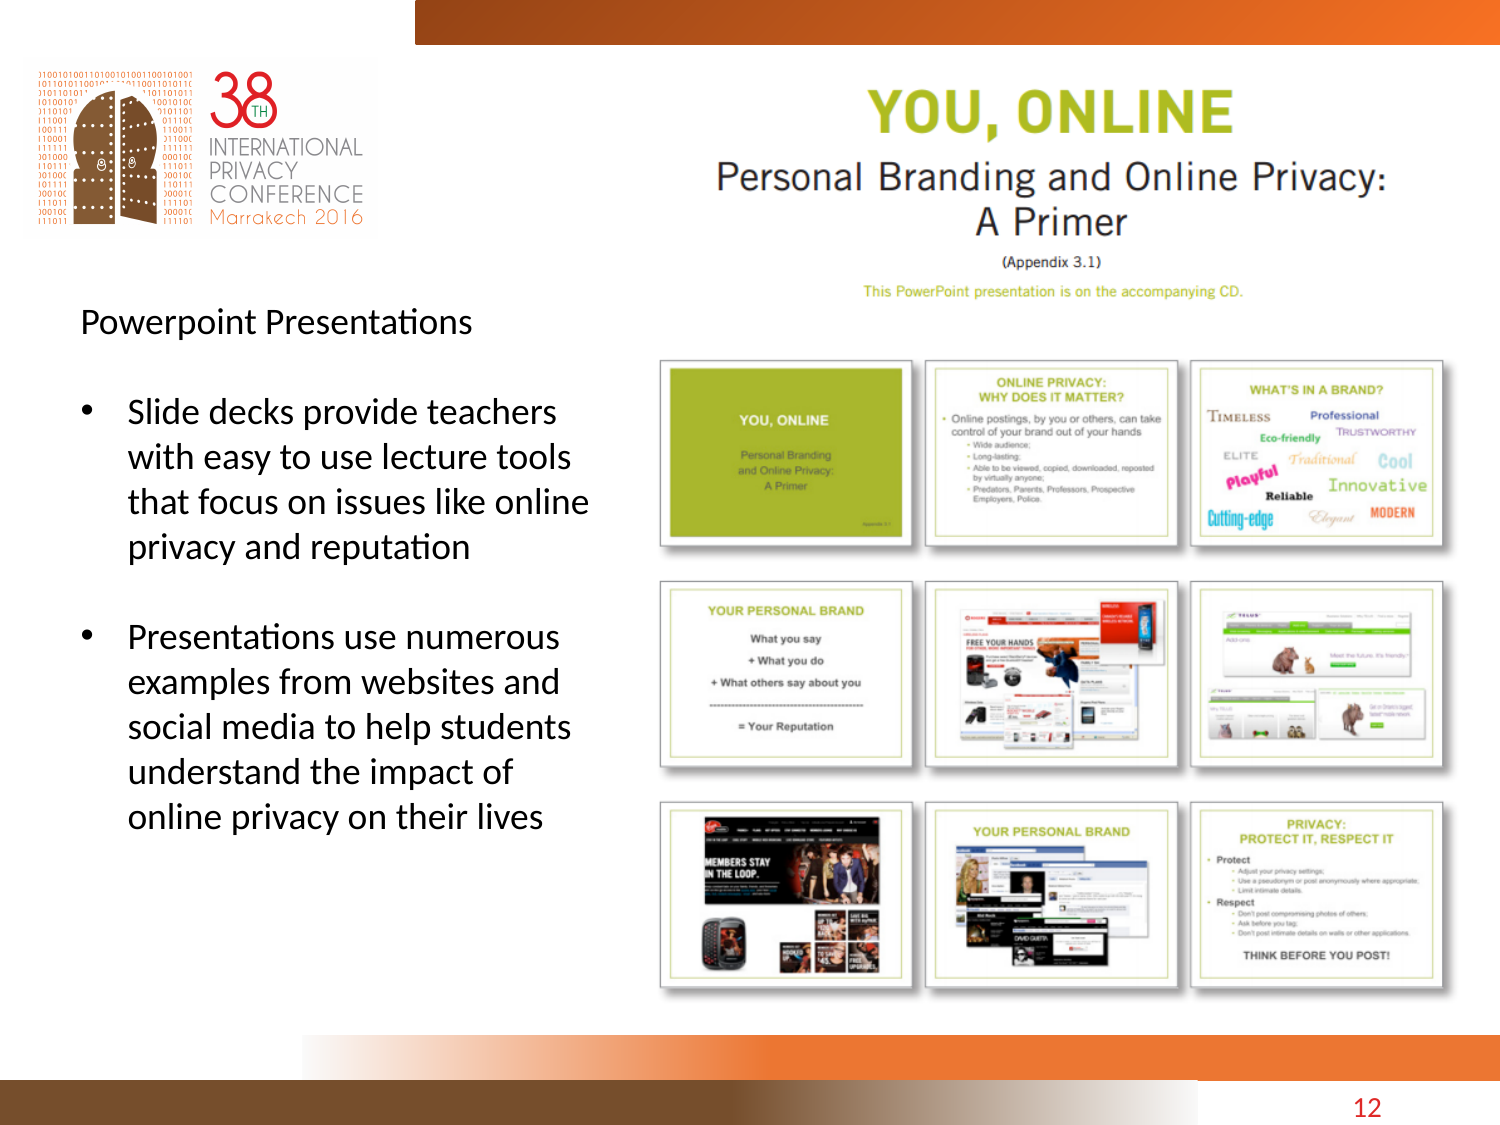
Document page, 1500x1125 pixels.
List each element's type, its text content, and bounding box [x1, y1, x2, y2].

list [631, 50, 1500, 1036]
picture [23, 57, 378, 239]
text_box [0, 1079, 947, 1125]
slide_number 12 [947, 1078, 1398, 1125]
text_box Powerpoint Presentations Slide decks provide teachers with easy to use lecture tools that focus on issues like online privacy and reputation Presentations use numerous examples from websites and social media to help students understand the impact of online privacy on their lives [65, 289, 616, 844]
text_box [301, 1035, 1500, 1081]
text_box [415, 0, 1500, 46]
